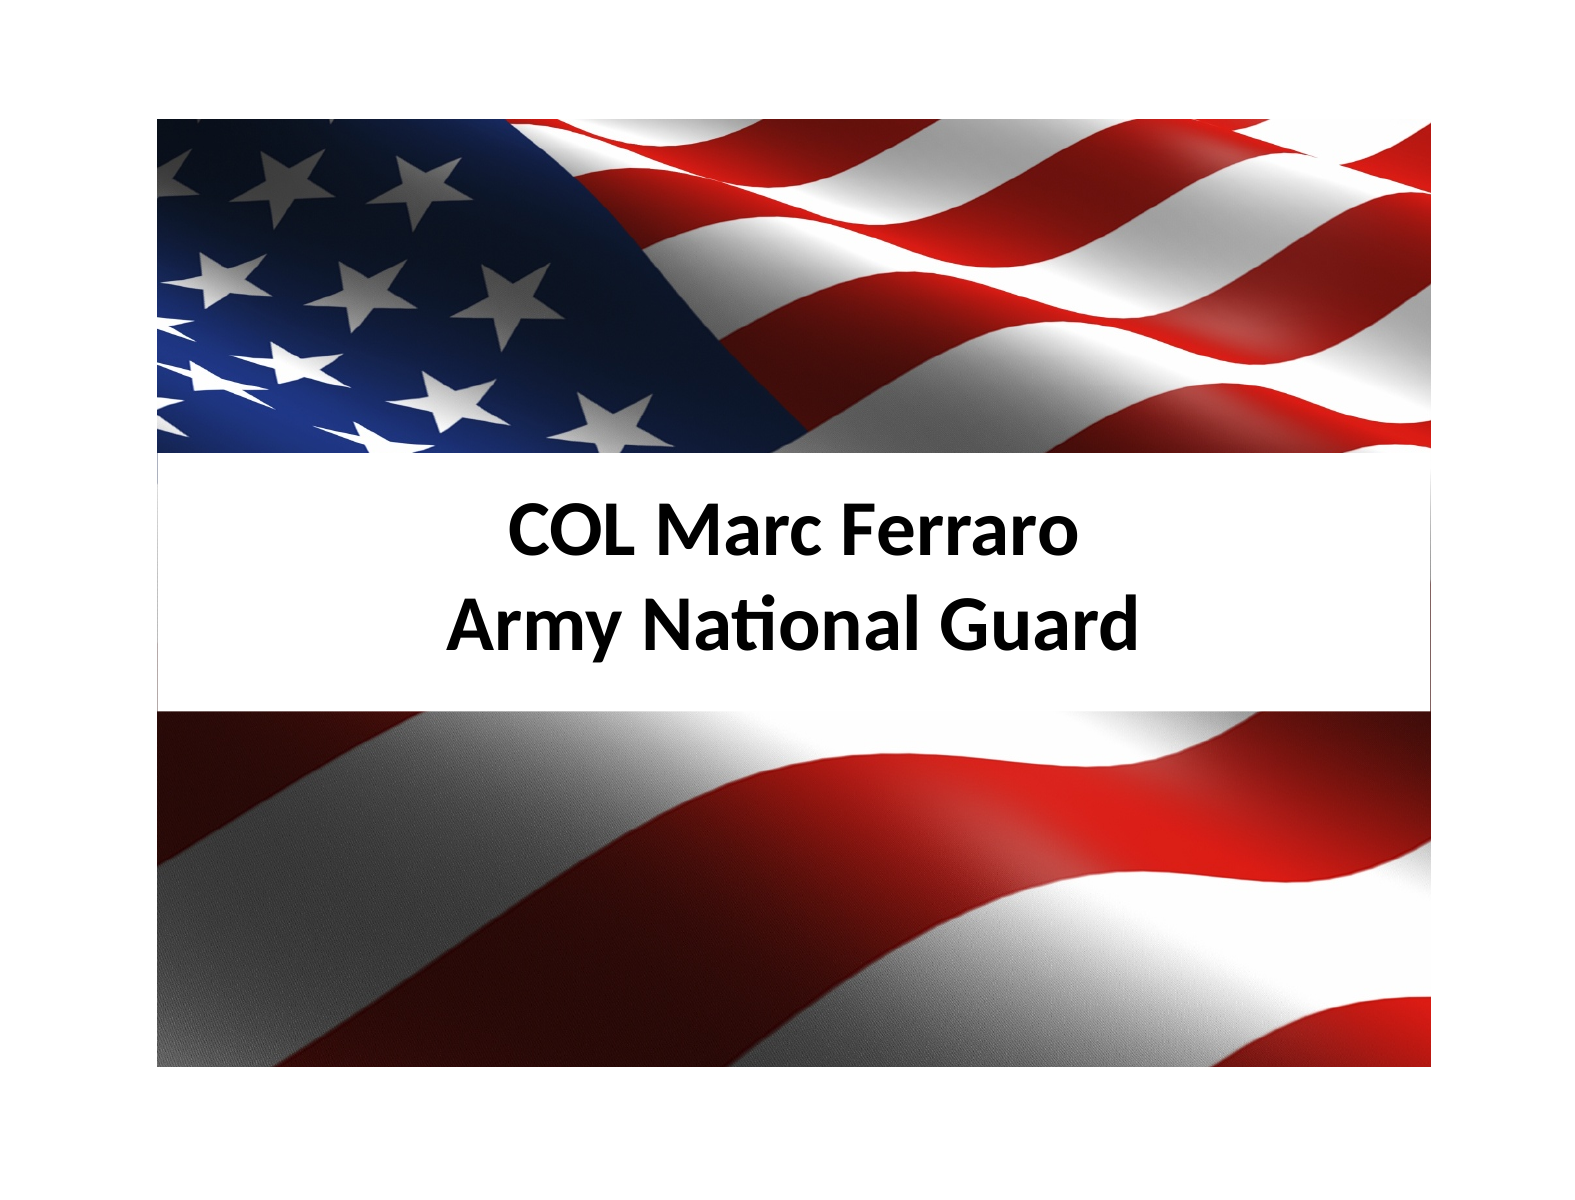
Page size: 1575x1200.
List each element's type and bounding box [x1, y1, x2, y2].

picture [157, 119, 1431, 1067]
